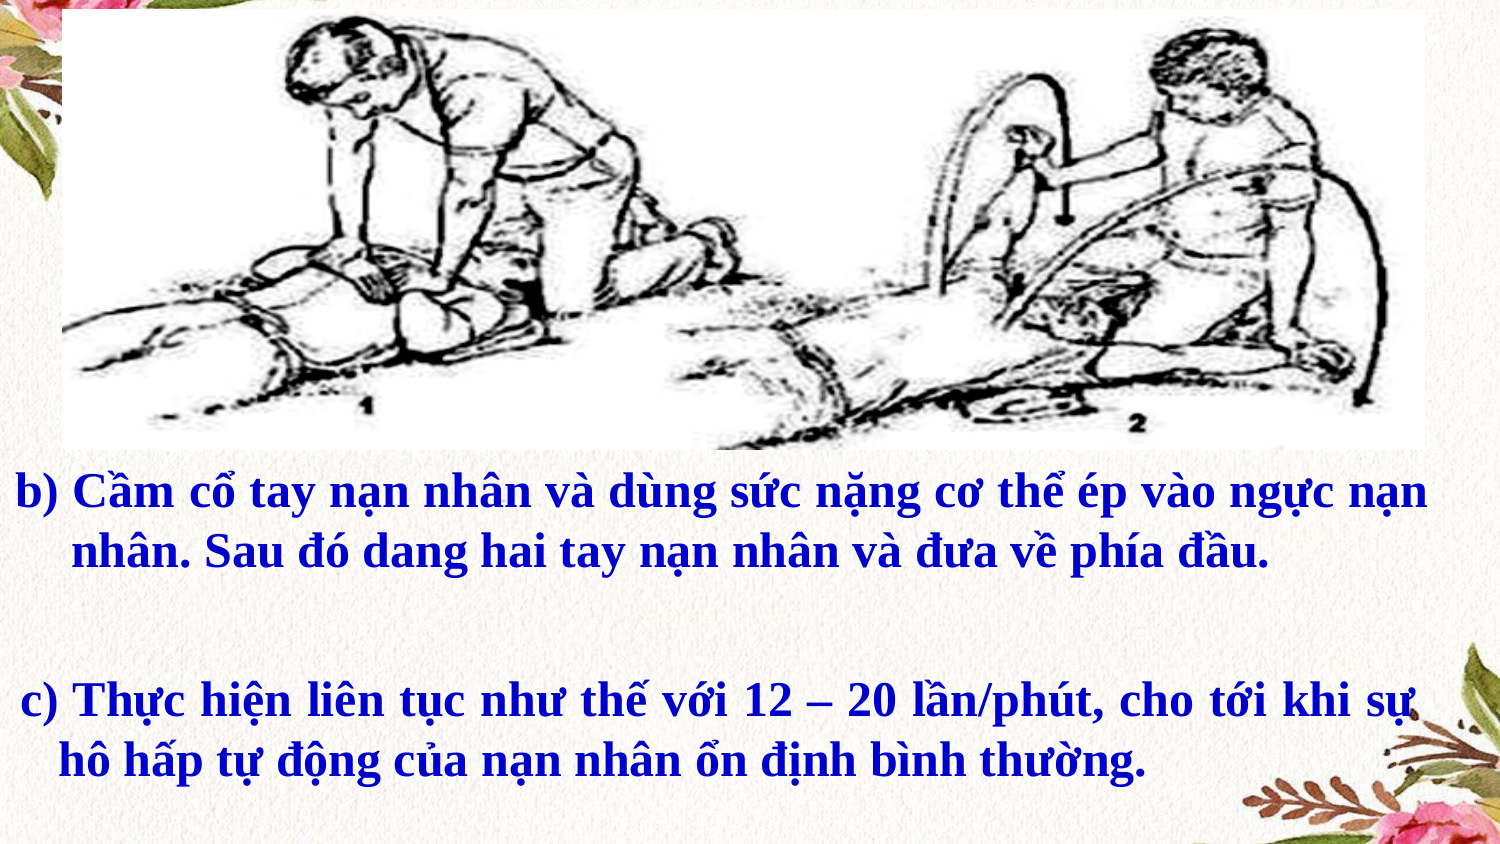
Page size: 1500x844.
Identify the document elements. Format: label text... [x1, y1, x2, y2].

picture [0, 0, 1500, 844]
text_box b) Cầm cổ tay nạn nhân và dùng sức nặng cơ thể ép vào ngực nạn nhân. Sau đó dang hai tay nạn nhân và đưa về phía đầu. [0, 450, 1445, 638]
text_box c) Thực hiện liên tục như thế với 12 – 20 lần/phút, cho tới khi sự hô hấp tự động của nạn nhân ổn định bình thường. [0, 659, 1432, 844]
